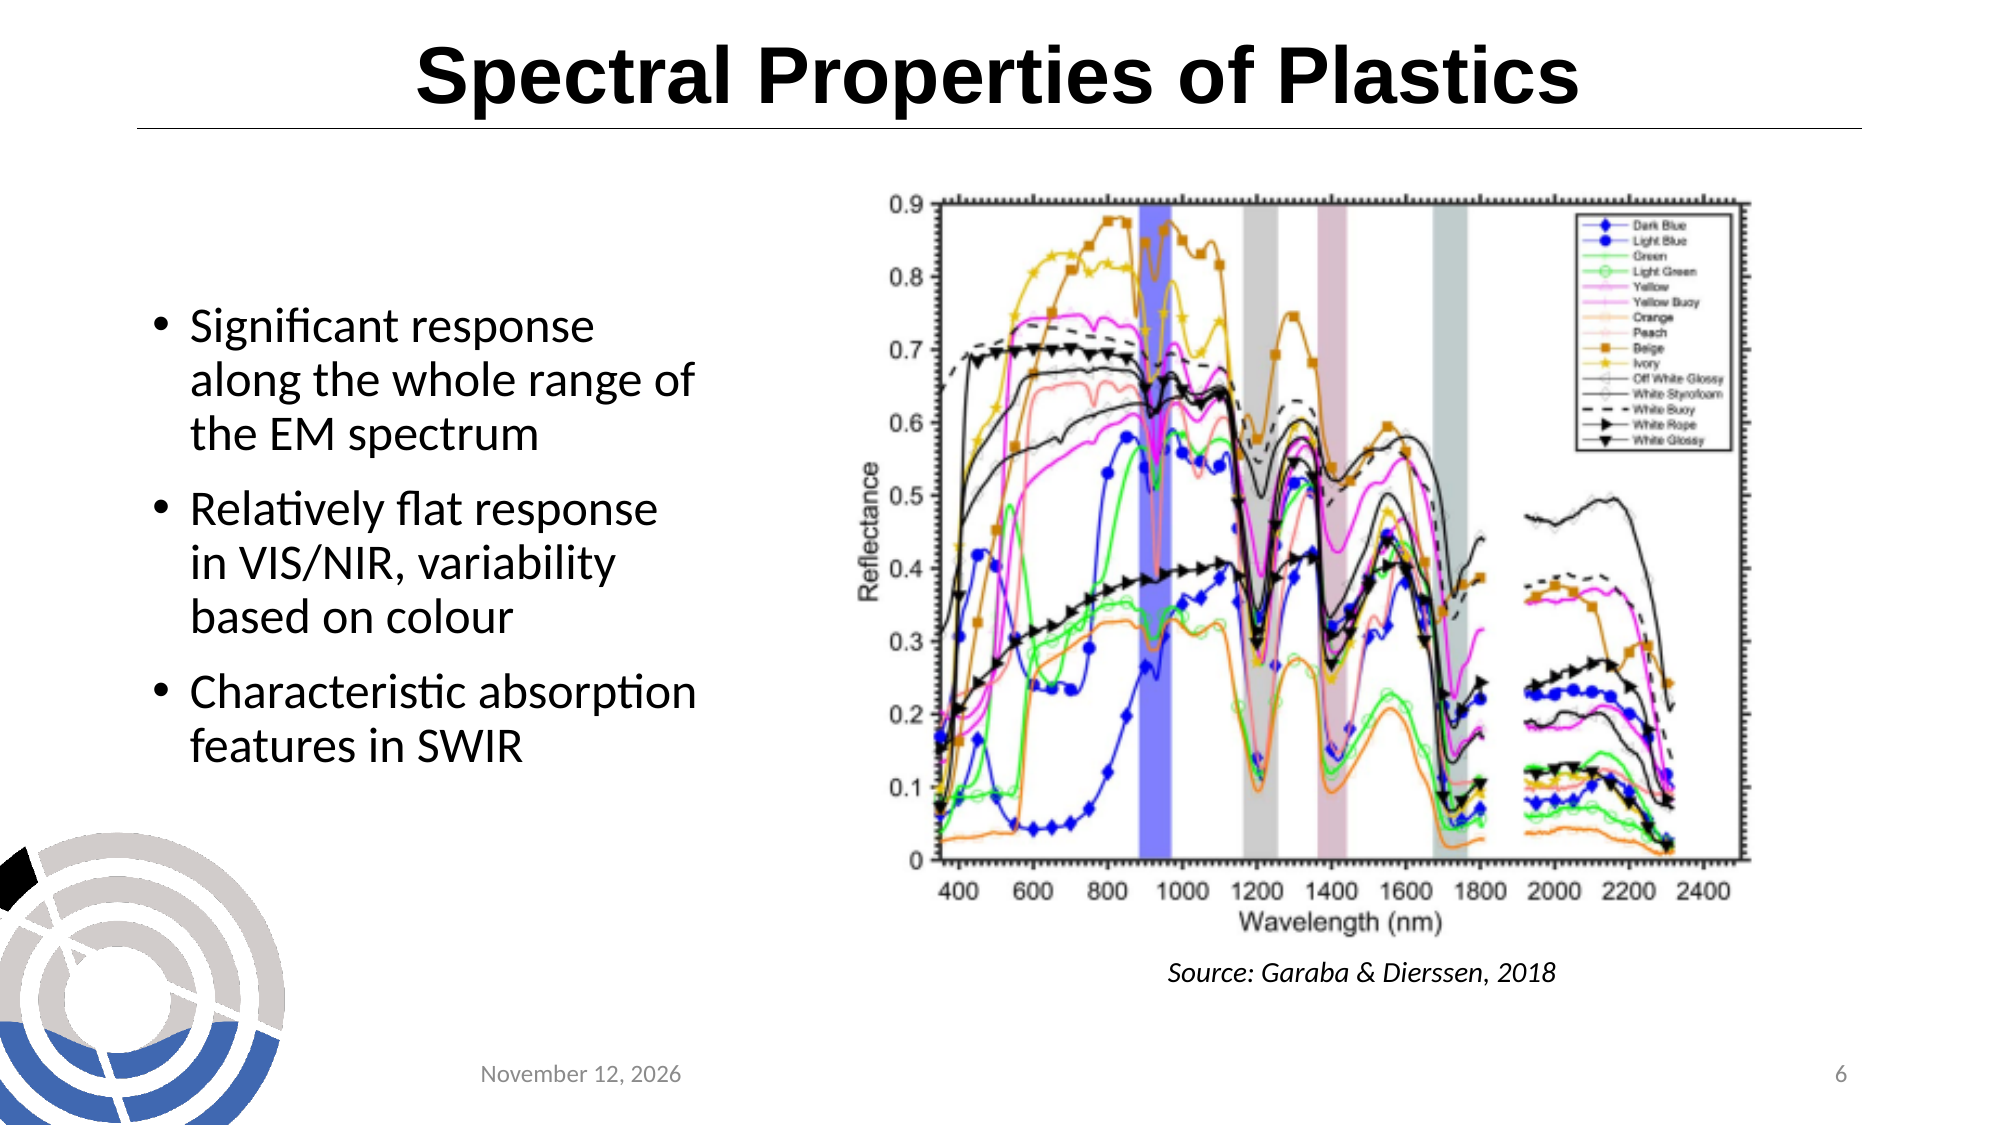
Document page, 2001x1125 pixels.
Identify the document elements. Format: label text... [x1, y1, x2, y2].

picture [0, 818, 289, 1125]
picture [841, 179, 1778, 946]
title Spectral Properties of Plastics [137, 25, 1863, 129]
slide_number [465, 1042, 714, 1103]
slide_number 6 [1660, 1042, 1863, 1103]
list Significant response along the whole range of the EM spectrum Relatively flat response in VIS/NIR, variability based on colour Characteristic absorption features in SWIR [137, 292, 714, 833]
text_box Source: Garaba & Dierssen, 2018 [1105, 946, 1619, 996]
